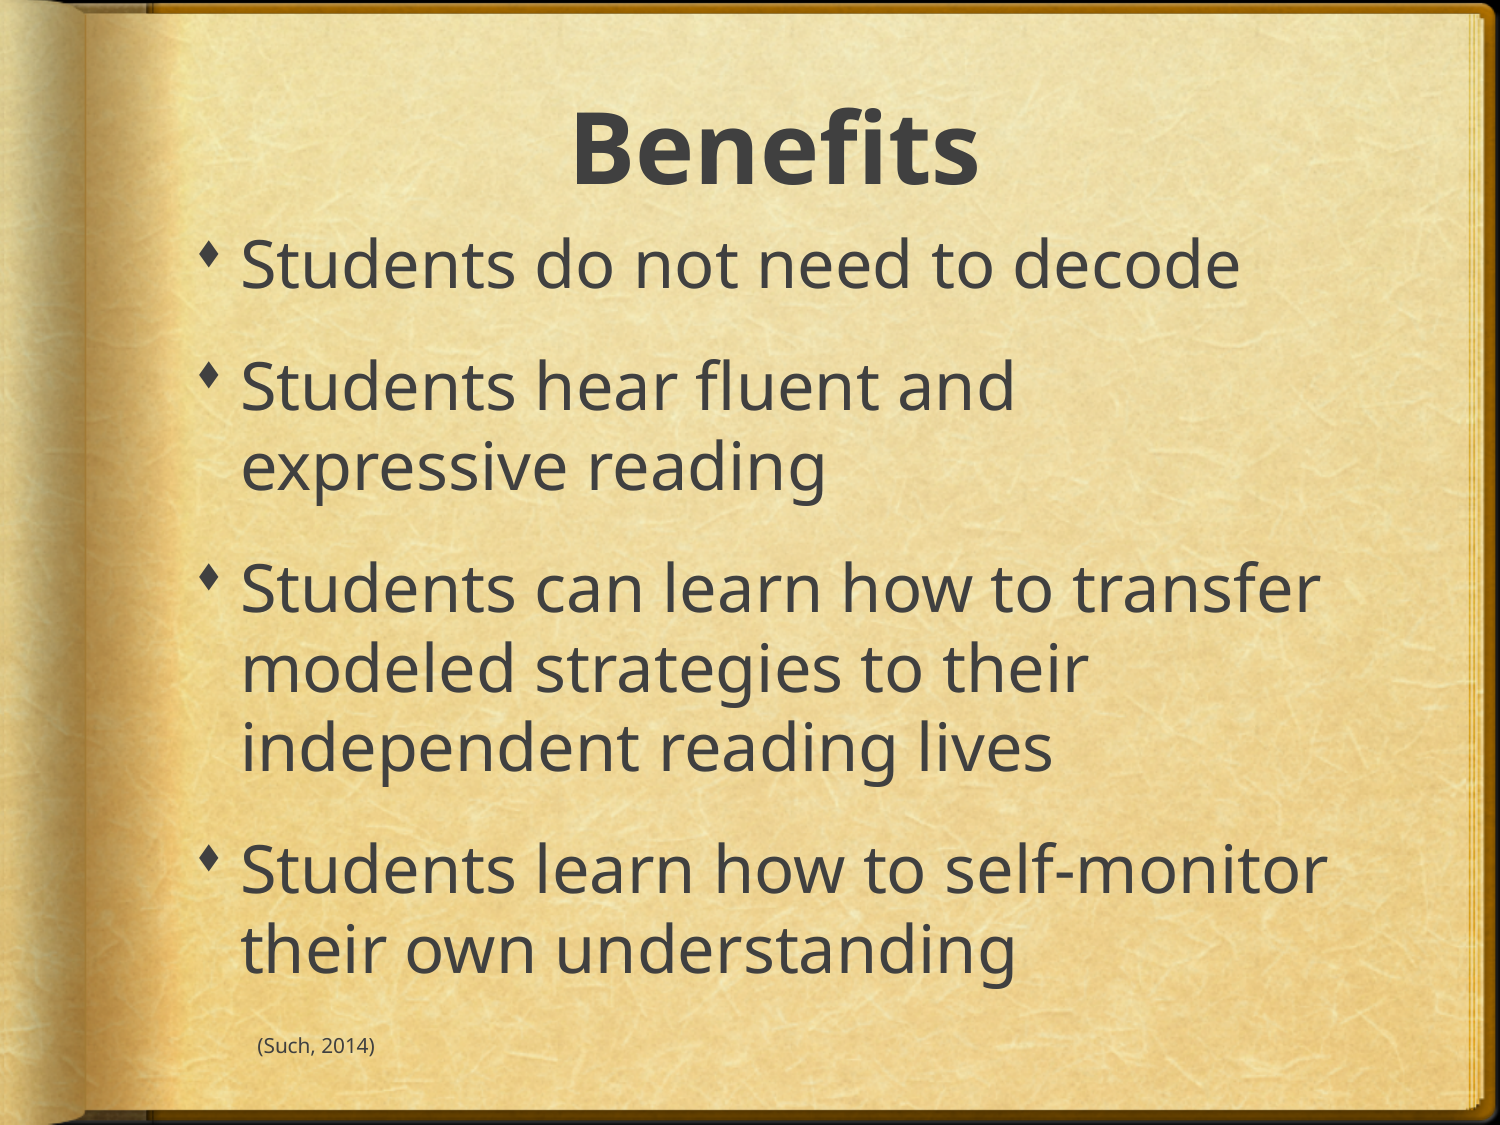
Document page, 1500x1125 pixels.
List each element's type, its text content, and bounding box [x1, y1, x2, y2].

title Benefits [178, 40, 1372, 214]
picture [0, 0, 1500, 1125]
list Students do not need to decode Students hear fluent and expressive reading Students can learn how to transfer modeled strategies to their independent reading lives Students learn how to self-monitor their own understanding (Such, 2014) [178, 214, 1372, 970]
